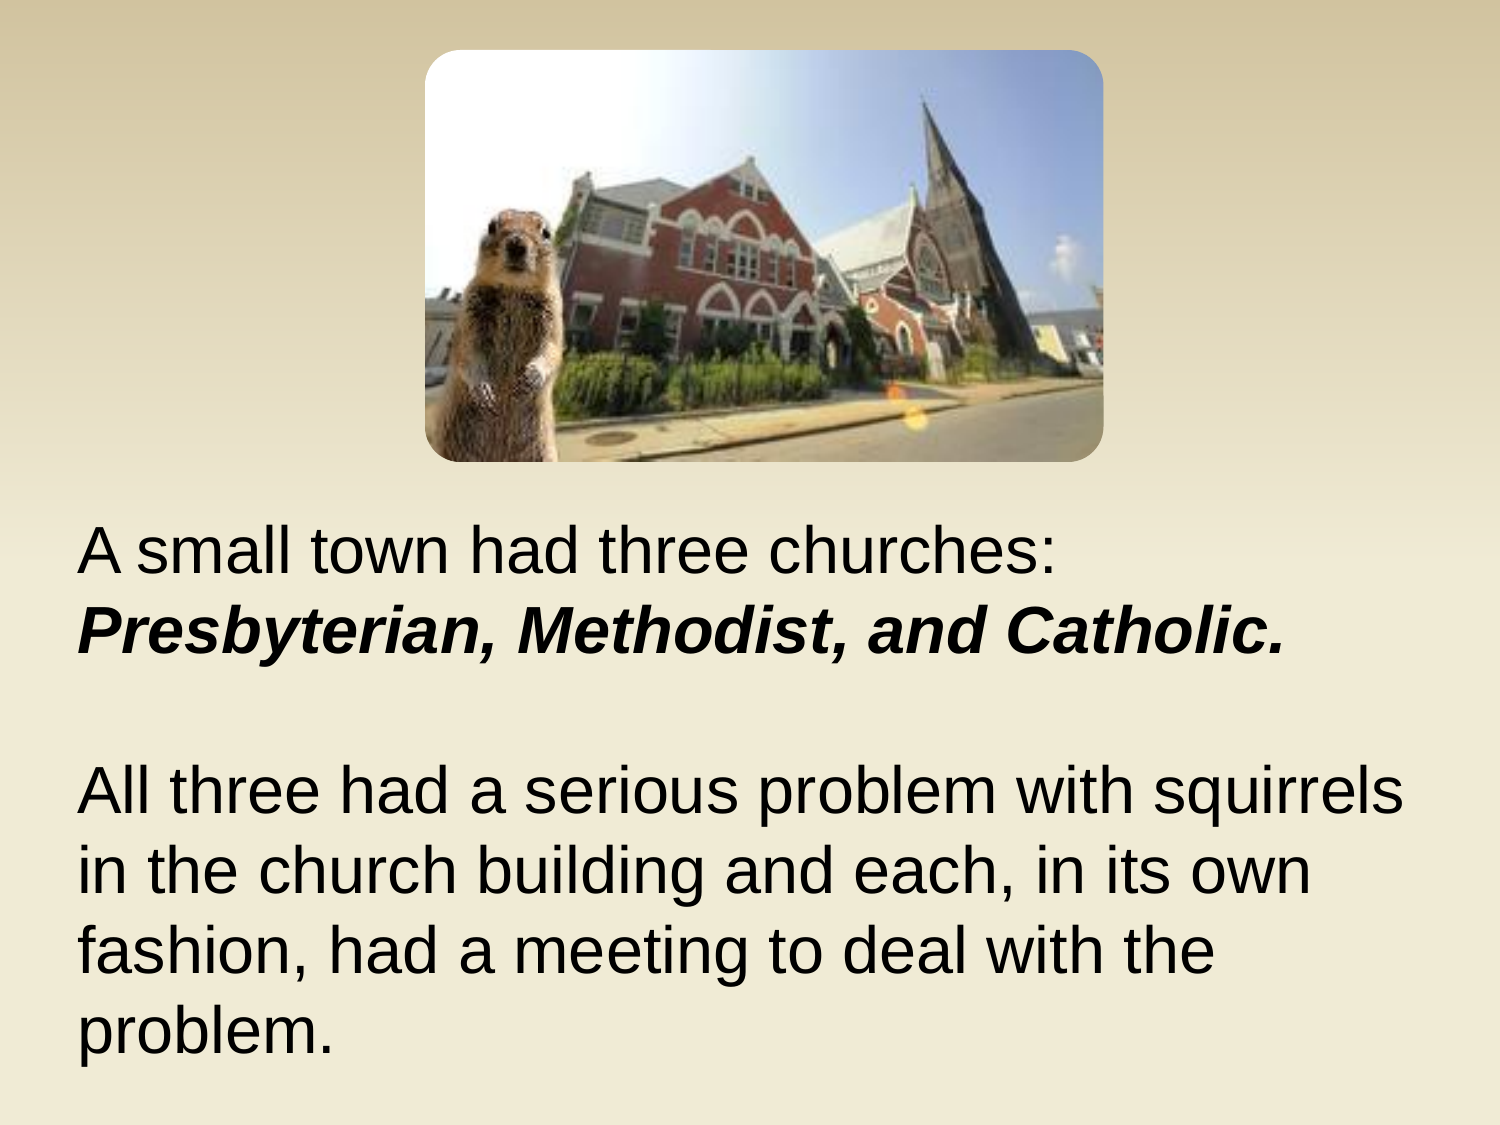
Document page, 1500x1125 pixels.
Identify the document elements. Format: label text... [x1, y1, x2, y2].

picture [424, 49, 1104, 463]
text_box A small town had three churches: Presbyterian, Methodist, and Catholic. All three had a serious problem with squirrels in the church building and each, in its own fashion, had a meeting to deal with the problem. [62, 499, 1438, 1075]
